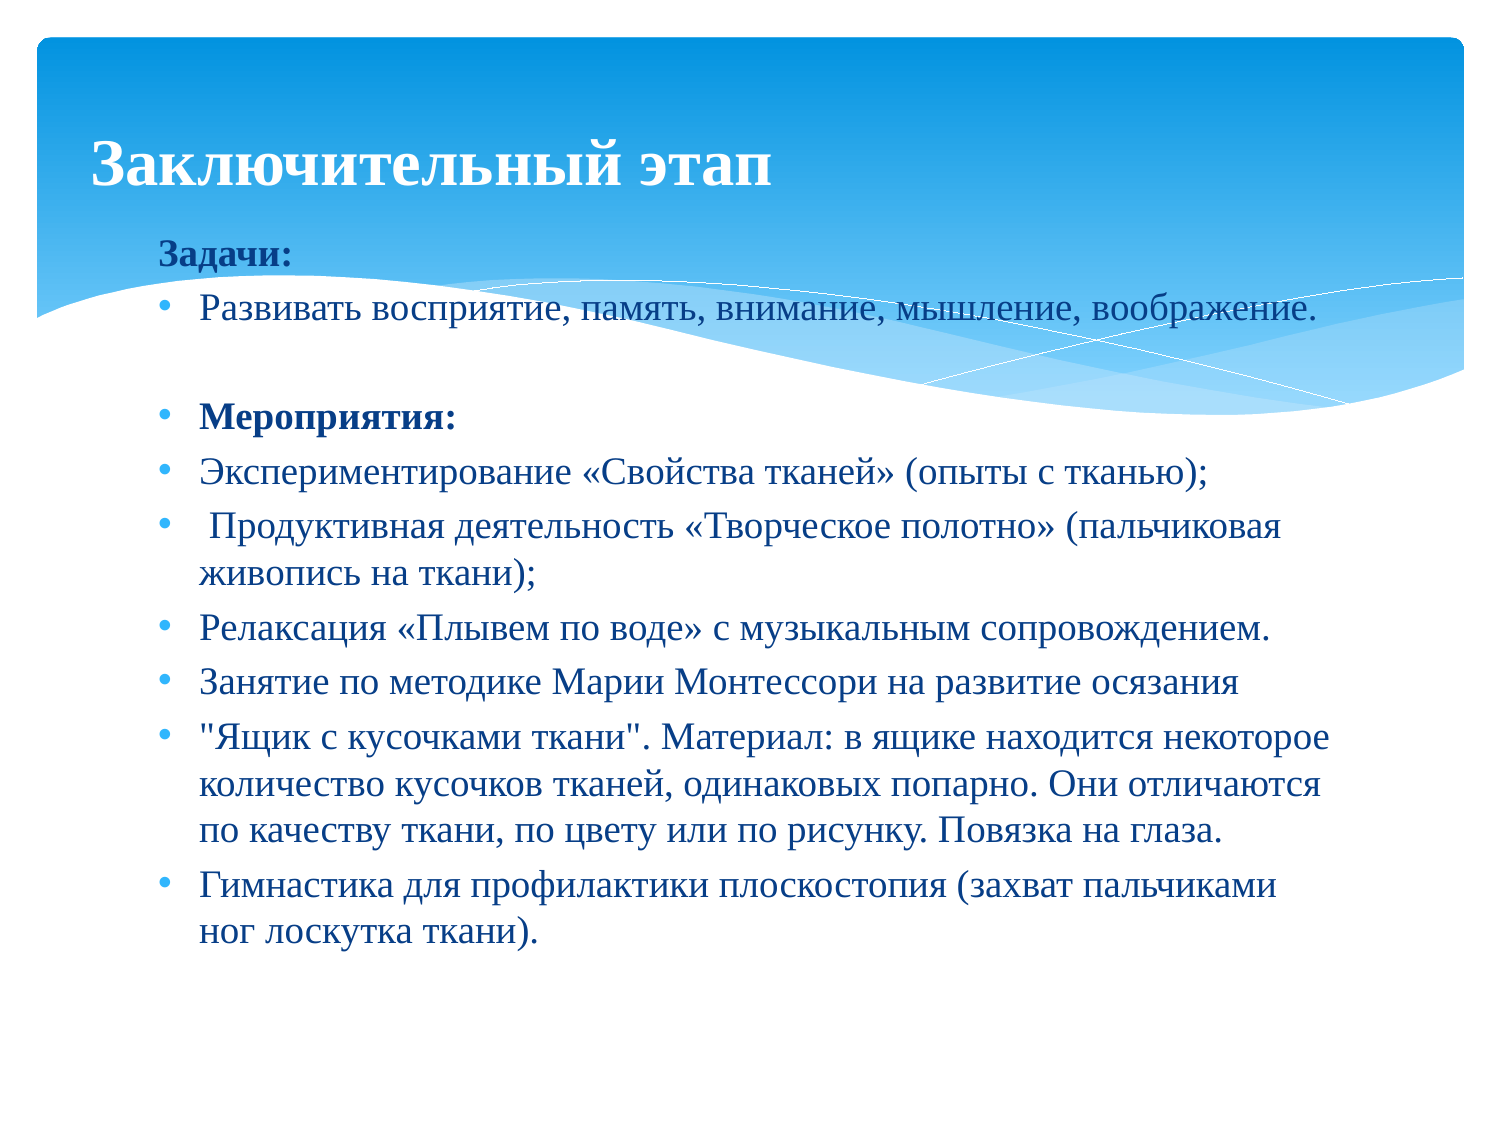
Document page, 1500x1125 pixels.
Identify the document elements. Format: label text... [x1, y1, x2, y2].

list Задачи: Развивать восприятие, память, внимание, мышление, воображение. Мероприятия: Экспериментирование «Свойства тканей» (опыты с тканью); Продуктивная деятельность «Творческое полотно» (пальчиковая живопись на ткани); Релаксация «Плывем по воде» с музыкальным сопровождением. Занятие по методике Марии Монтессори на развитие осязания "Ящик с кусочками ткани". Материал: в ящике находится некоторое количество кусочков тканей, одинаковых попарно. Они отличаются по качеству ткани, по цвету или по рисунку. Повязка на глаза. Гимнастика для профилактики плоскостопия (захват пальчиками ног лоскутка ткани). [143, 261, 1359, 1005]
title Заключительный этап [75, 55, 1425, 261]
